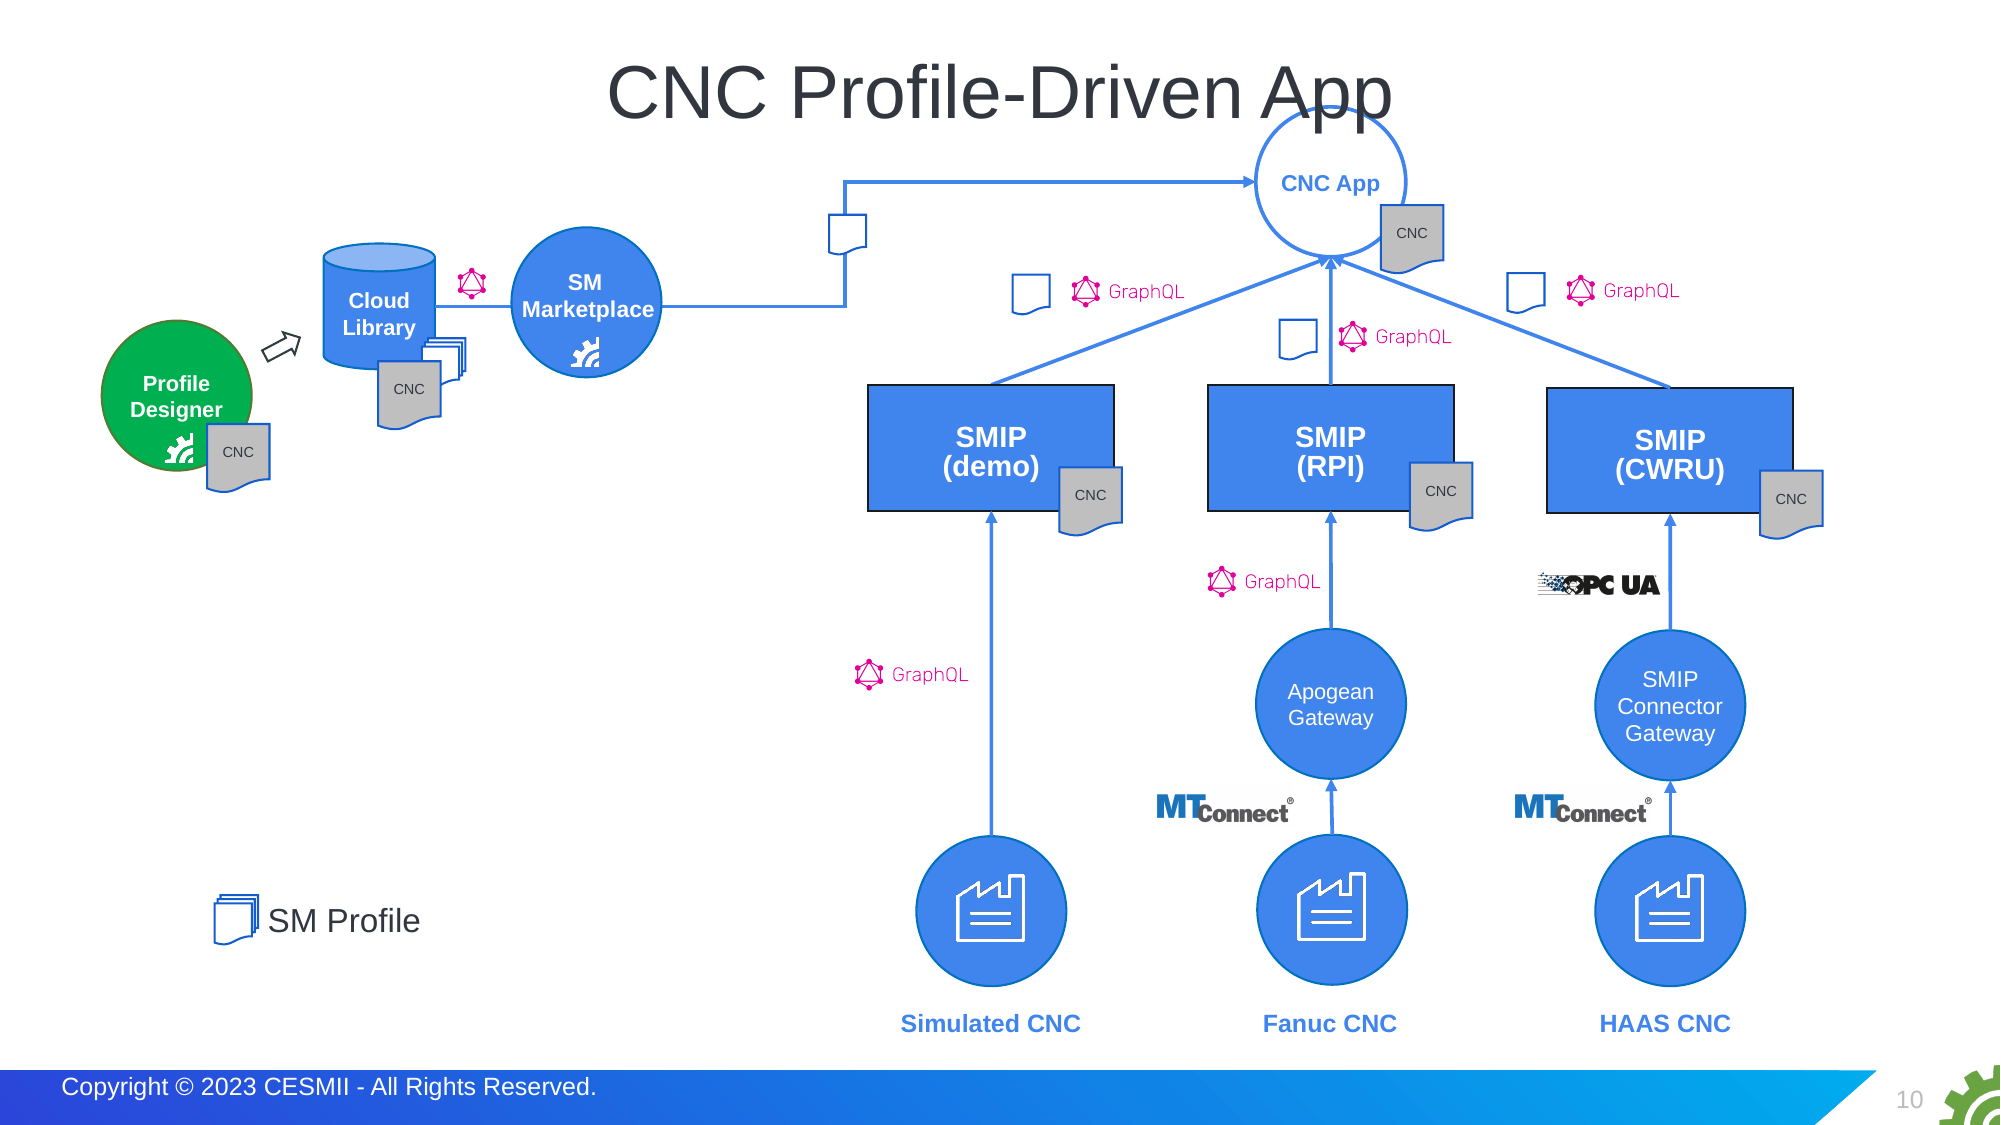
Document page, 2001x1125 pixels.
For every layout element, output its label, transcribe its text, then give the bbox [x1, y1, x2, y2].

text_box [1330, 256, 1671, 388]
text_box Fanuc CNC [1244, 997, 1417, 1045]
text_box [1257, 834, 1408, 985]
text_box SM Profile [252, 892, 439, 947]
picture [1206, 563, 1324, 599]
text_box Simulated CNC [871, 997, 1111, 1045]
picture [456, 265, 491, 303]
text_box CNC [1408, 461, 1474, 532]
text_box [916, 836, 1067, 987]
text_box SM Marketplace [501, 307, 675, 330]
picture [1532, 569, 1666, 598]
text_box CNC [1379, 204, 1445, 256]
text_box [434, 181, 1256, 307]
text_box SMIP (CWRU) [1546, 387, 1794, 514]
text_box CNC [1058, 466, 1123, 537]
text_box CNC App [1254, 143, 1407, 256]
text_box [991, 256, 1330, 385]
text_box [213, 894, 252, 946]
text_box Apogean Gateway [1255, 627, 1408, 780]
picture [1069, 273, 1187, 310]
picture [1336, 318, 1454, 355]
title CNC Profile-Driven App [45, 45, 1957, 143]
text_box SMIP (demo) [867, 384, 1115, 512]
picture [1157, 783, 1294, 827]
picture [164, 433, 195, 463]
picture [853, 655, 971, 692]
picture [1671, 271, 1682, 308]
text_box [420, 337, 467, 386]
text_box CNC [206, 422, 271, 493]
text_box Profile Designer [100, 319, 253, 472]
text_box SMIP (RPI) [1207, 385, 1455, 512]
text_box SMIP Connector Gateway [1594, 629, 1747, 782]
text_box Cloud Library [322, 242, 436, 371]
picture [570, 337, 601, 367]
slide_number 10 [1488, 1068, 1939, 1125]
text_box HAAS CNC [1579, 997, 1752, 1045]
text_box CNC [1759, 469, 1824, 540]
picture [1515, 783, 1652, 827]
text_box [515, 330, 658, 379]
text_box [260, 330, 302, 363]
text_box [1595, 836, 1746, 987]
text_box CNC [377, 360, 442, 431]
